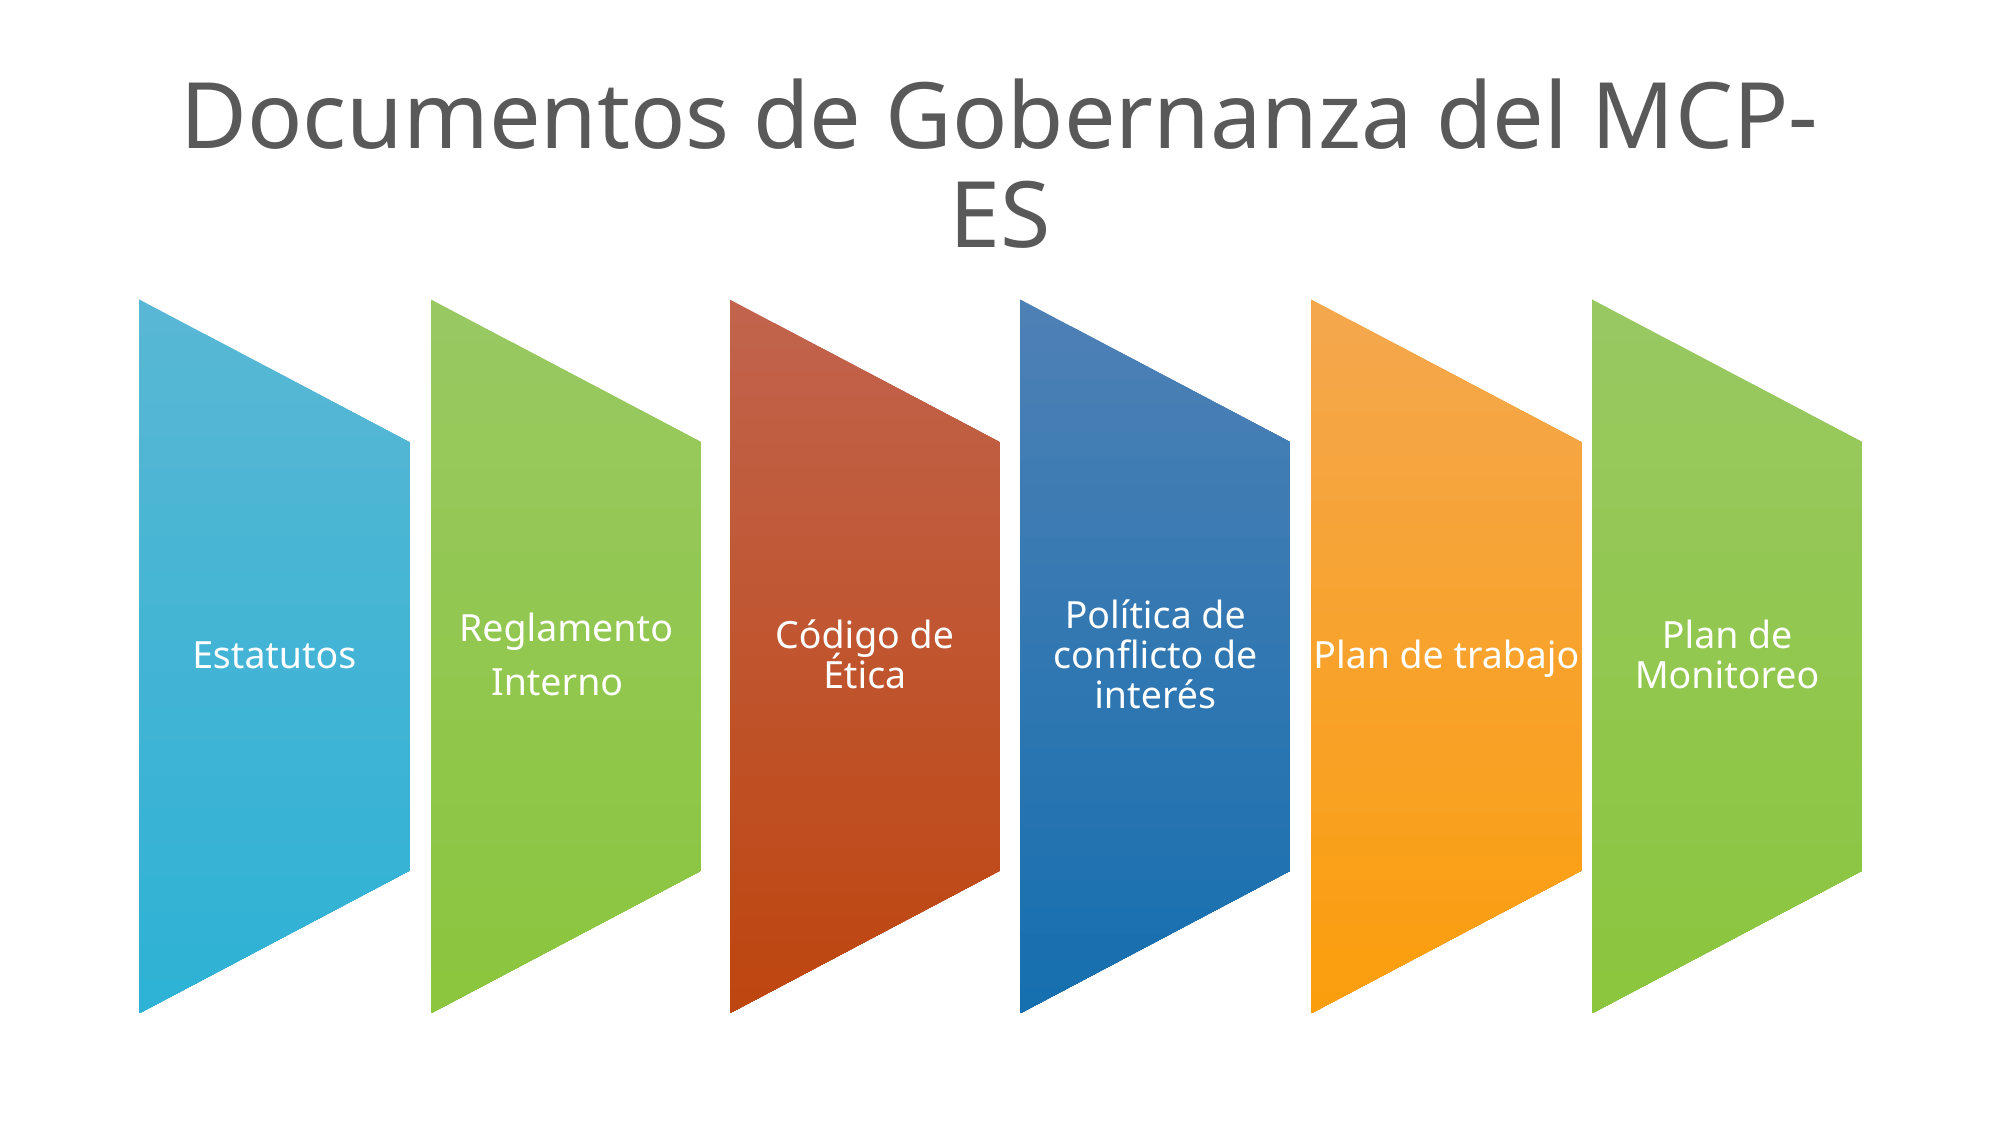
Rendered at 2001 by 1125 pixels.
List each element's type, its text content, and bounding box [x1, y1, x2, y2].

title Documentos de Gobernanza del MCP-ES [137, 59, 1863, 278]
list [137, 299, 1863, 1014]
